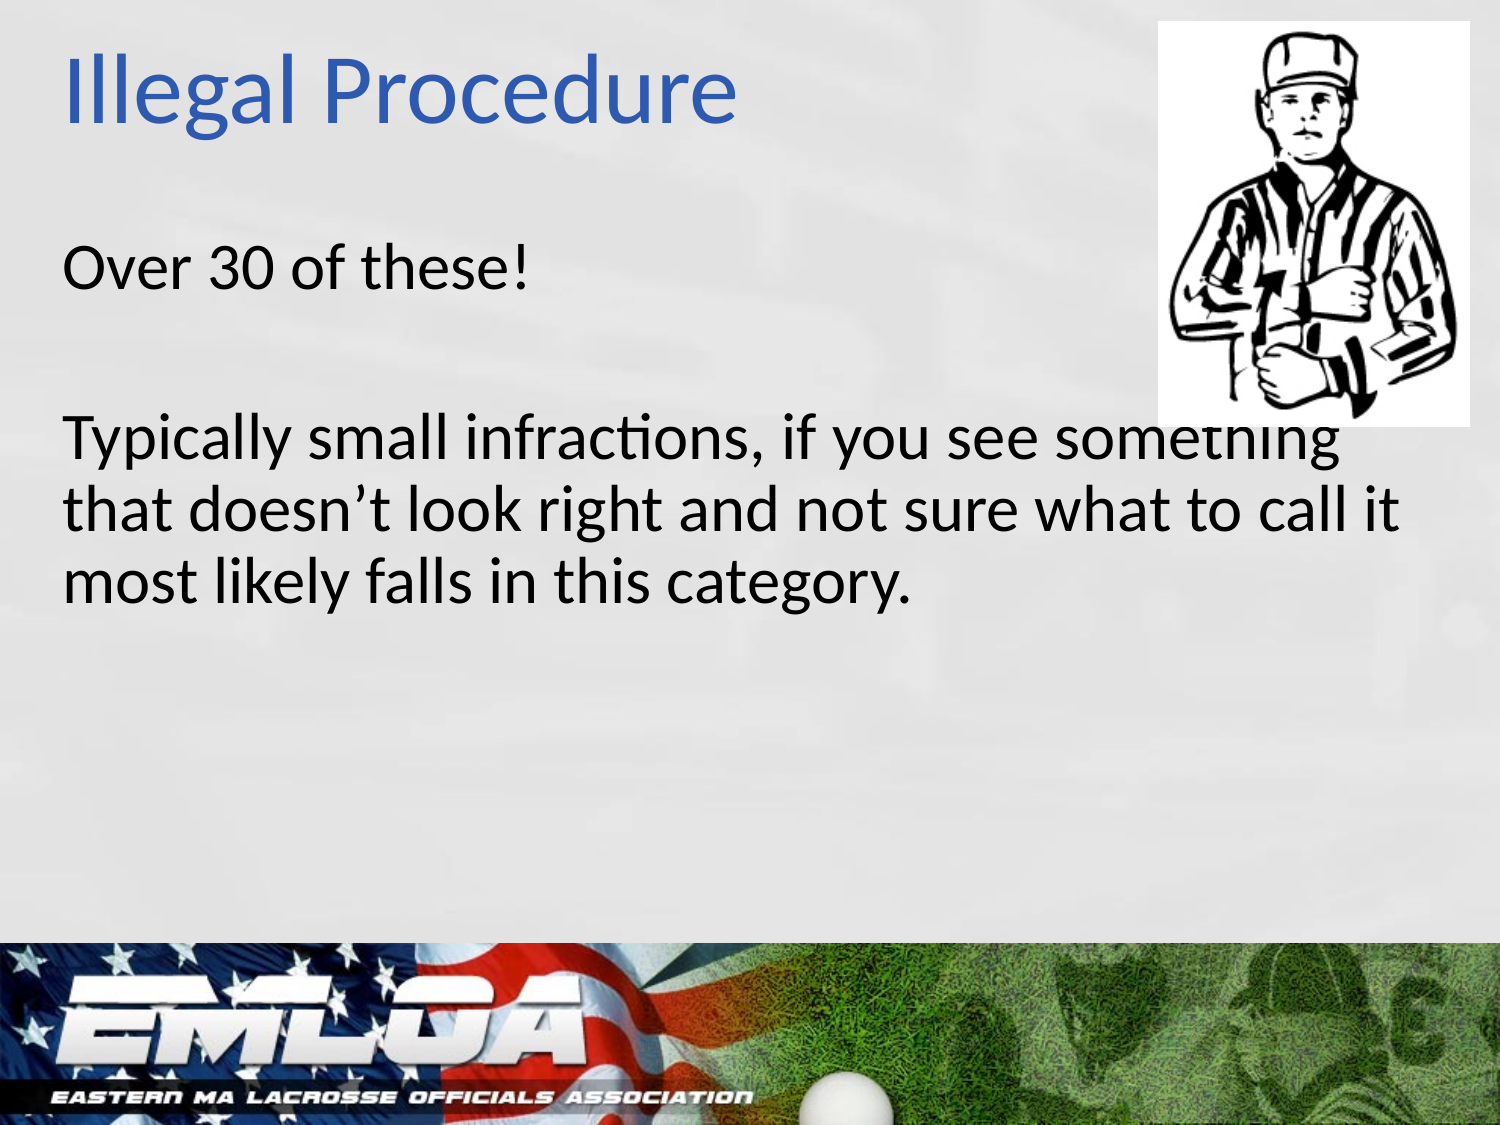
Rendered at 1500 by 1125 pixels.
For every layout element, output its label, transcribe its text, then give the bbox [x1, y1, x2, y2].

title Illegal Procedure [62, 37, 1153, 147]
list Over 30 of these! Typically small infractions, if you see something that doesn’t look right and not sure what to call it most likely falls in this category. [62, 231, 1438, 595]
picture [0, 0, 1500, 1125]
